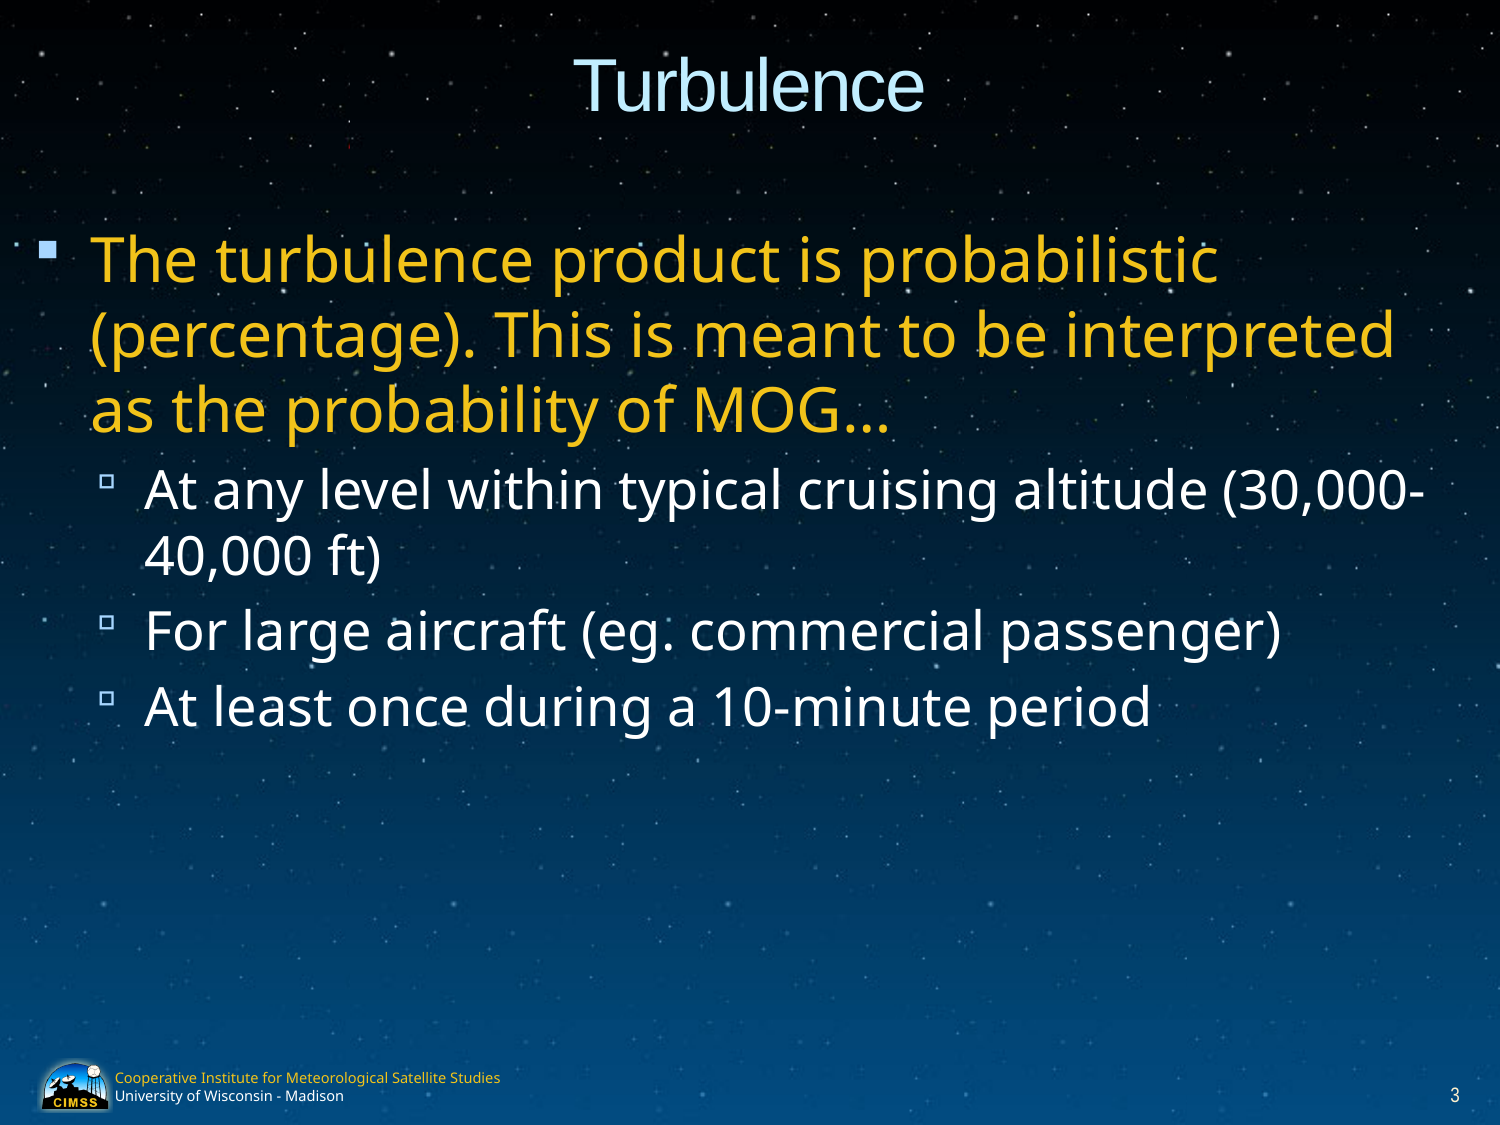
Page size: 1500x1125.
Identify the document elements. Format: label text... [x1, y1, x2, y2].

picture [0, 0, 1500, 1125]
title Turbulence [75, 0, 1425, 163]
slide_number 3 [1400, 1074, 1475, 1113]
list The turbulence product is probabilistic (percentage). This is meant to be interpreted as the probability of MOG… At any level within typical cruising altitude (30,000-40,000 ft) For large aircraft (eg. commercial passenger) At least once during a 10-minute period [7, 212, 1475, 1075]
